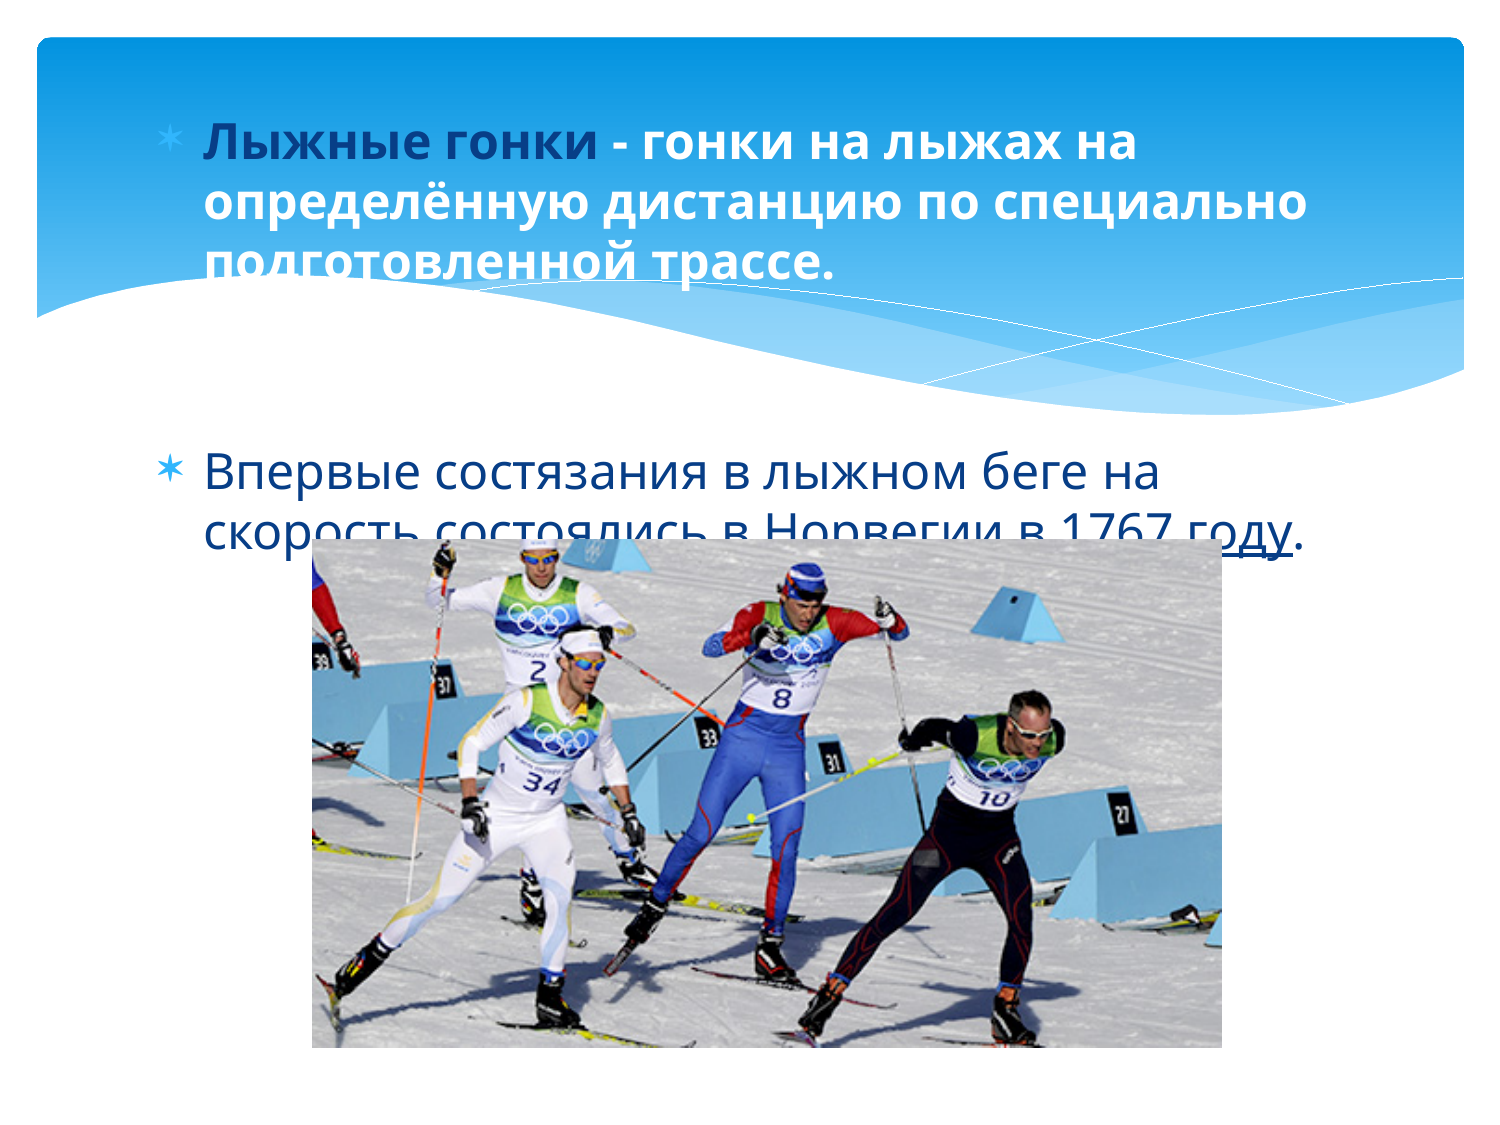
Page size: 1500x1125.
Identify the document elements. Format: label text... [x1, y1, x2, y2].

picture [312, 539, 1222, 1048]
list Лыжные гонки - гонки на лыжах на определённую дистанцию по специально подготовленной трассе. Впервые состязания в лыжном беге на скорость состоялись в Норвегии в 1767 году. [143, 101, 1359, 1005]
